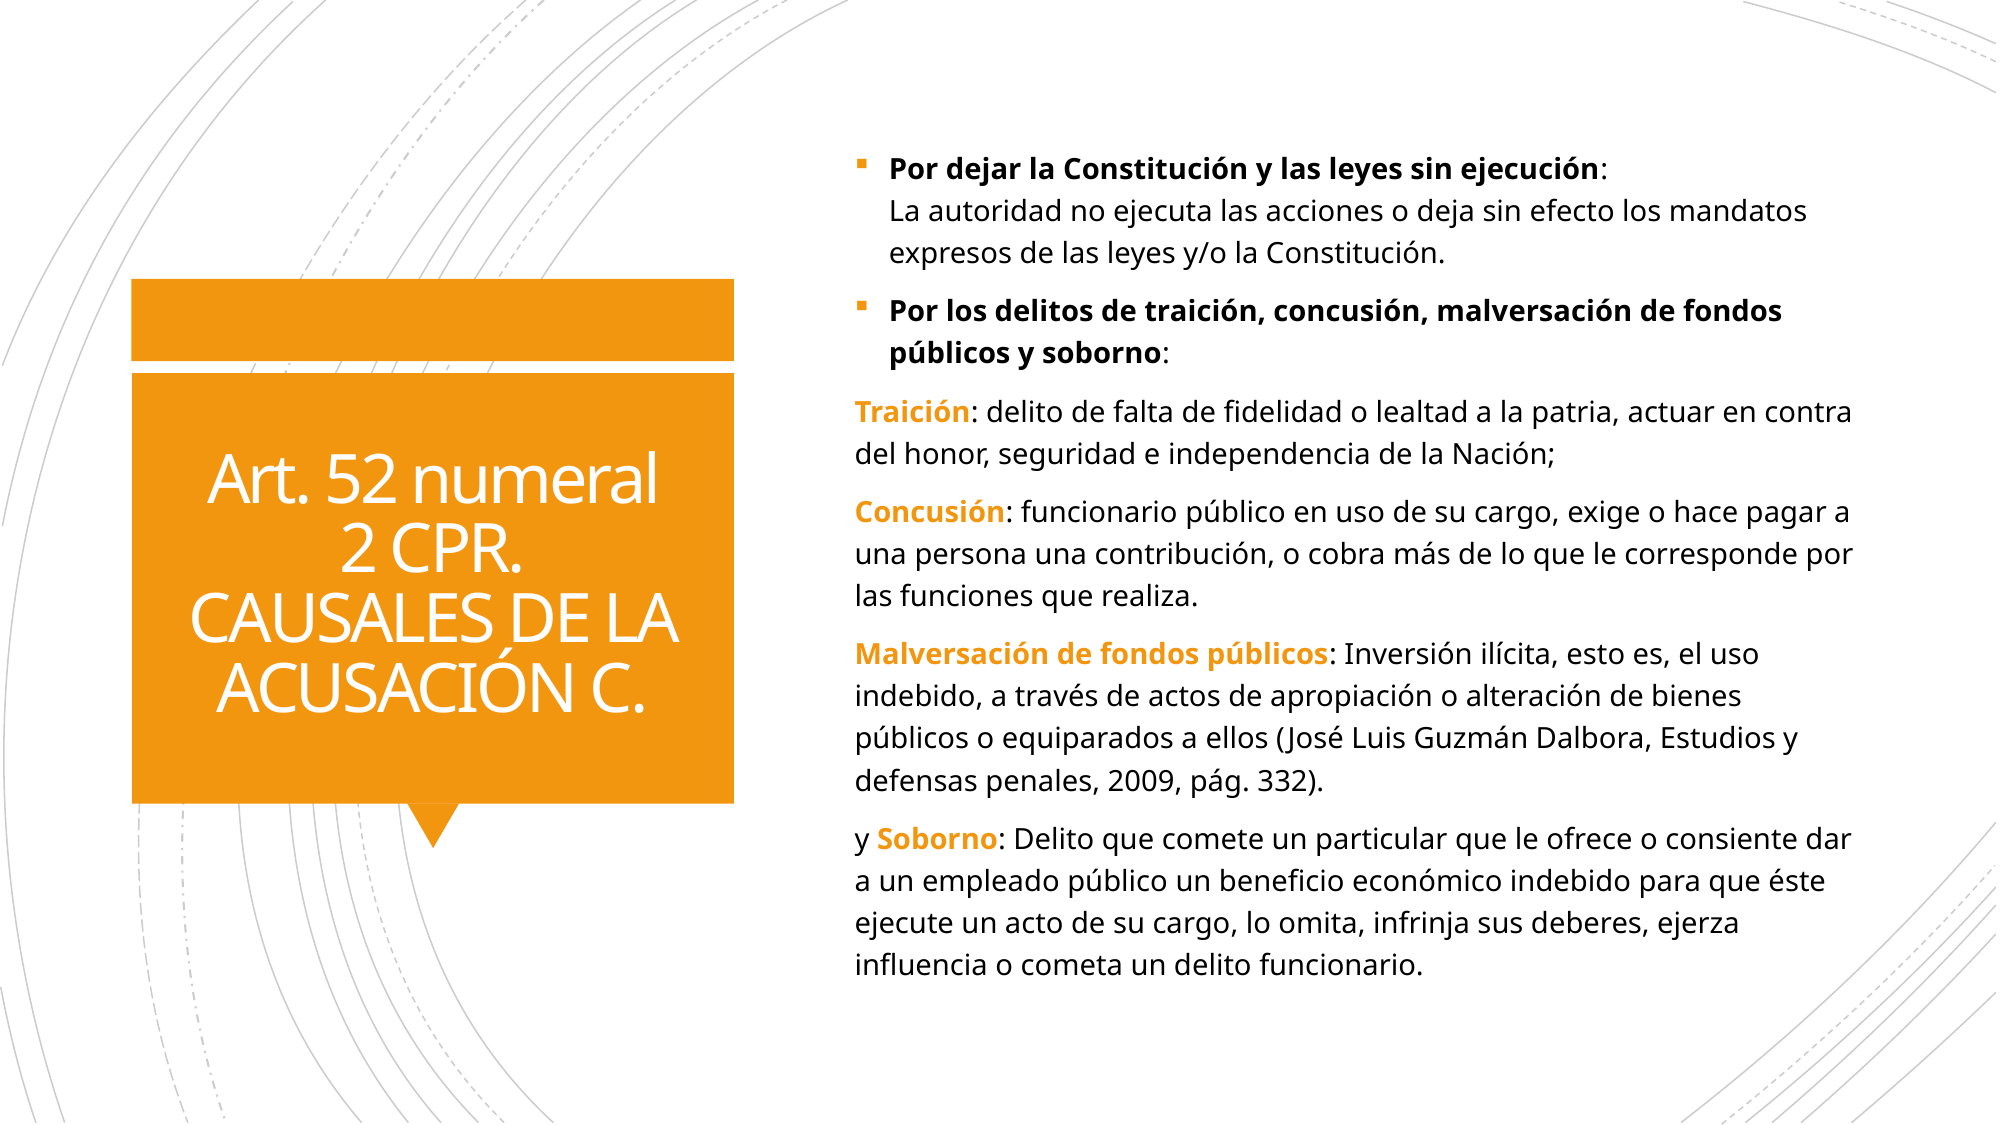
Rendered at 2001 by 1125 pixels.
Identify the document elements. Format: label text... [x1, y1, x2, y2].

list Por dejar la Constitución y las leyes sin ejecución: La autoridad no ejecuta las acciones o deja sin efecto los mandatos expresos de las leyes y/o la Constitución. Por los delitos de traición, concusión, malversación de fondos públicos y soborno: Traición: delito de falta de fidelidad o lealtad a la patria, actuar en contra del honor, seguridad e independencia de la Nación; Concusión: funcionario público en uso de su cargo, exige o hace pagar a una persona una contribución, o cobra más de lo que le corresponde por las funciones que realiza. Malversación de fondos públicos: Inversión ilícita, esto es, el uso indebido, a través de actos de apropiación o alteración de bienes públicos o equiparados a ellos (José Luis Guzmán Dalbora, Estudios y defensas penales, 2009, pág. 332). y Soborno: Delito que comete un particular que le ofrece o consiente dar a un empleado público un beneficio económico indebido para que éste ejecute un acto de su cargo, lo omita, infrinja sus deberes, ejerza influencia o cometa un delito funcionario. [839, 131, 1871, 993]
title Art. 52 numeral 2 CPR. CAUSALES DE LA ACUSACIÓN C. [145, 385, 720, 789]
